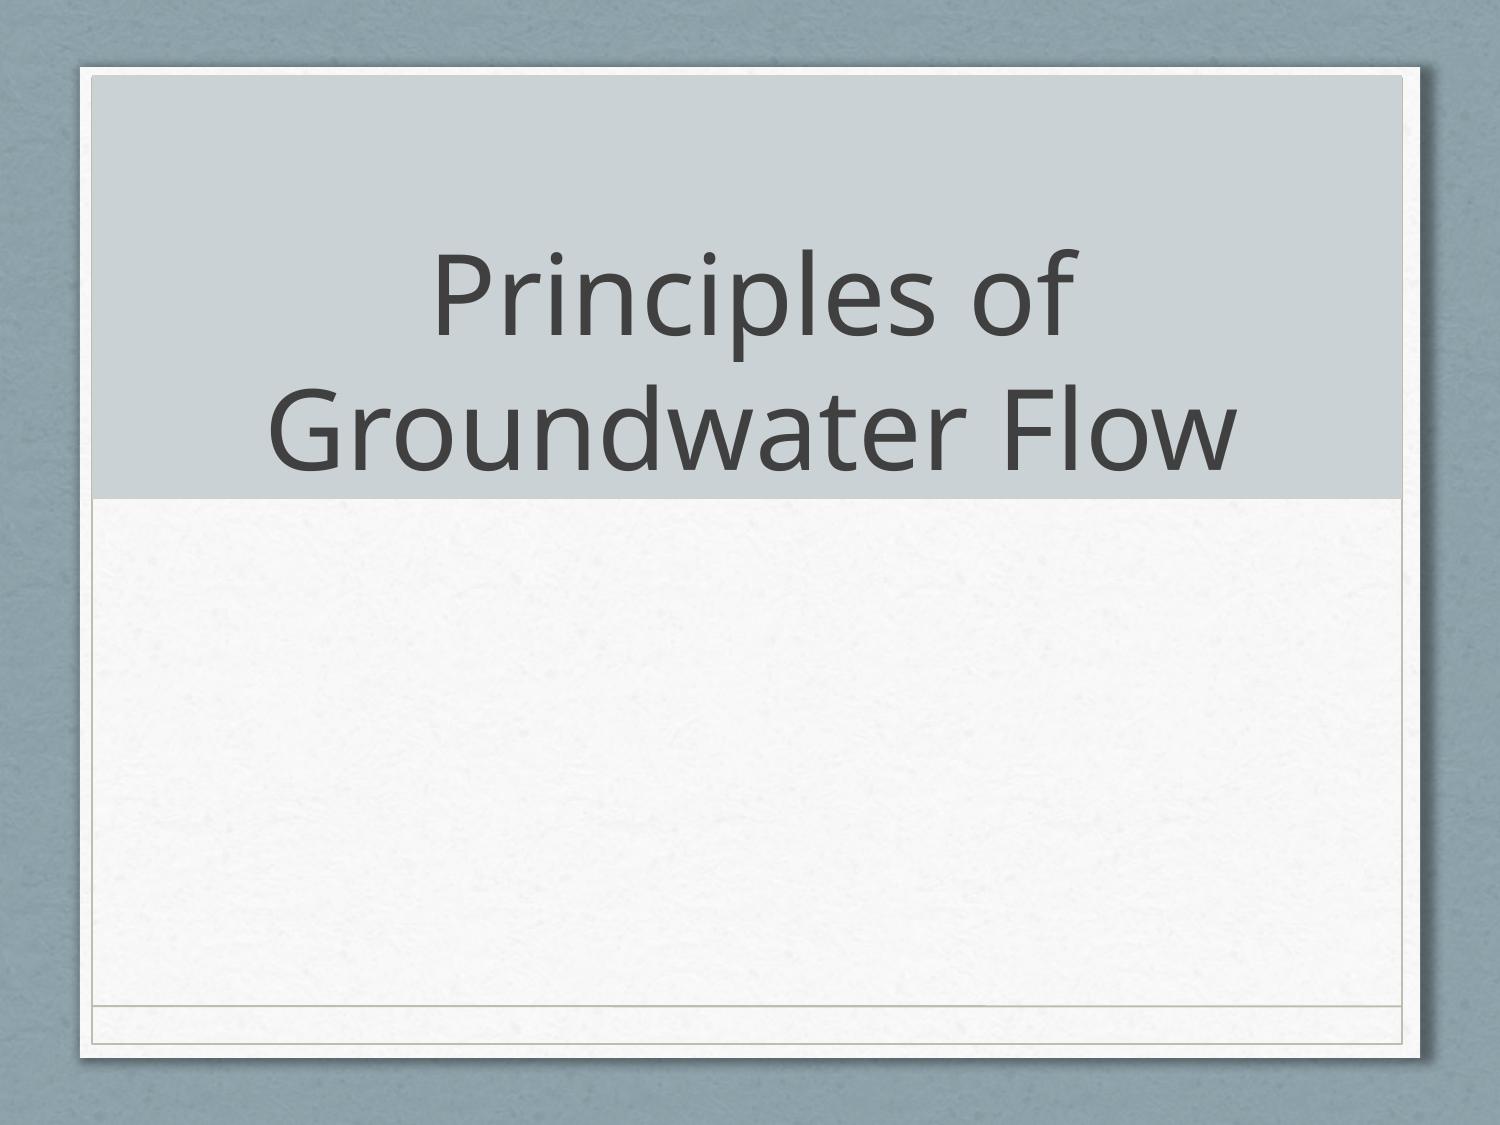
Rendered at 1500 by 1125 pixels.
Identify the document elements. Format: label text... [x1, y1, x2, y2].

picture [79, 67, 1421, 1058]
title Principles of Groundwater Flow [150, 184, 1355, 500]
